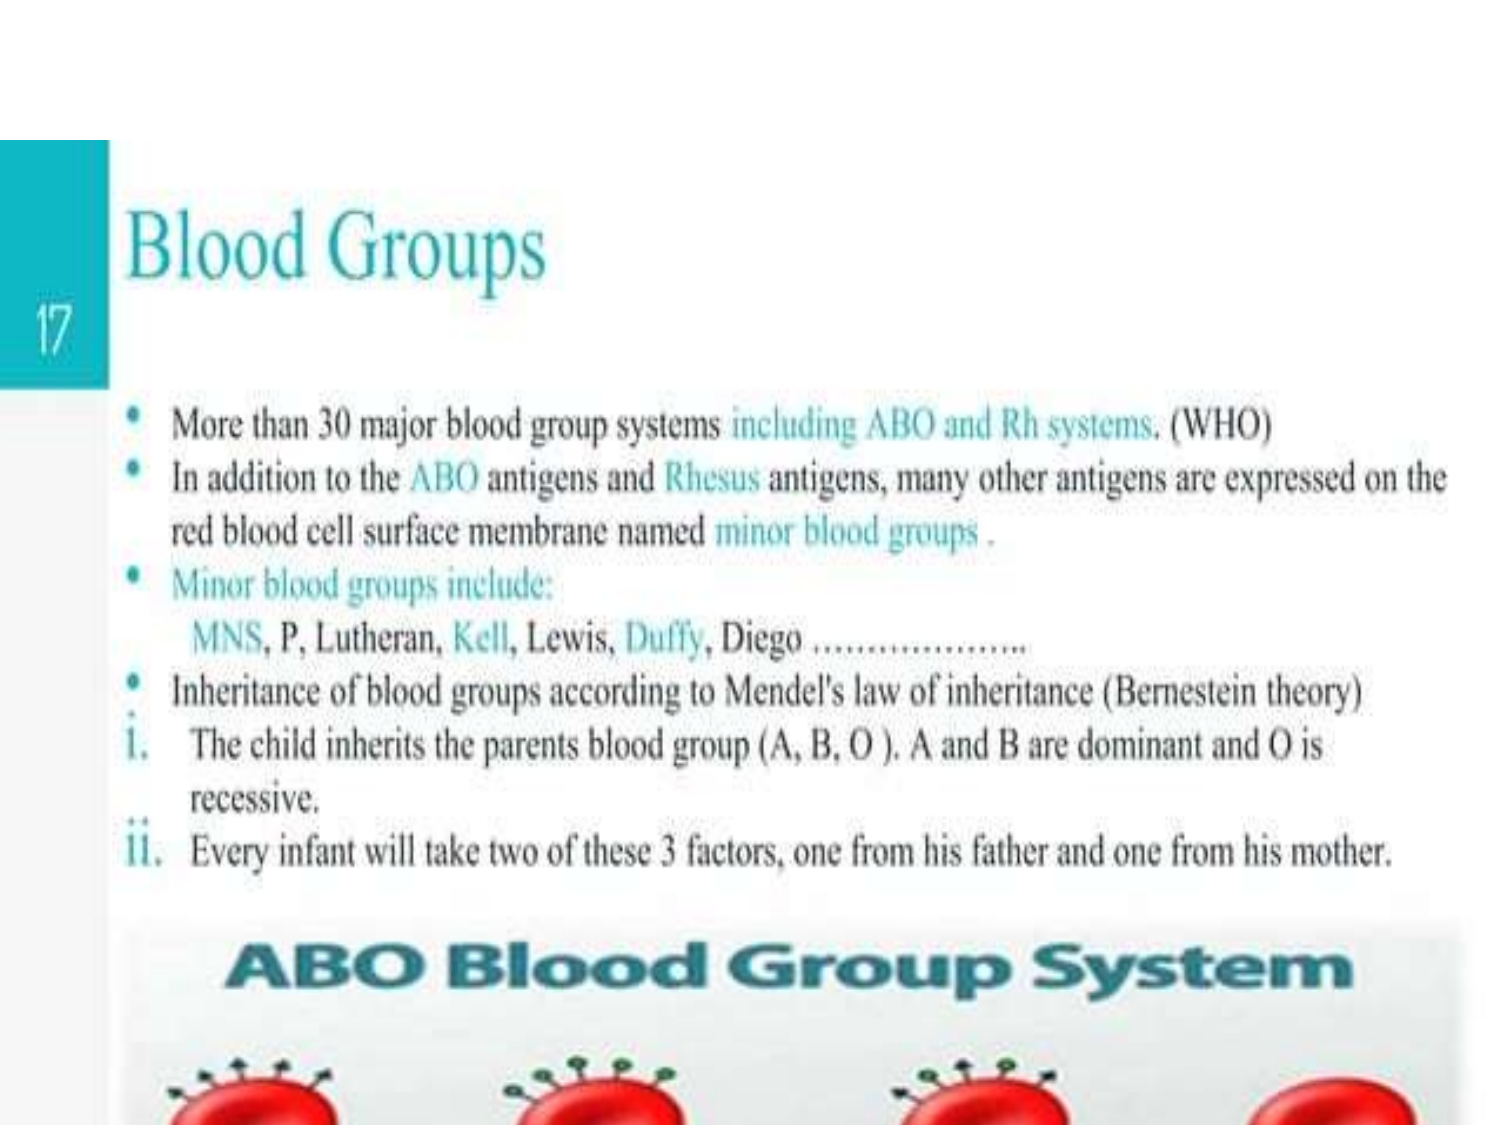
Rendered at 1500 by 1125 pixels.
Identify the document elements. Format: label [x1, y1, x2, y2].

picture [0, 139, 1500, 1125]
